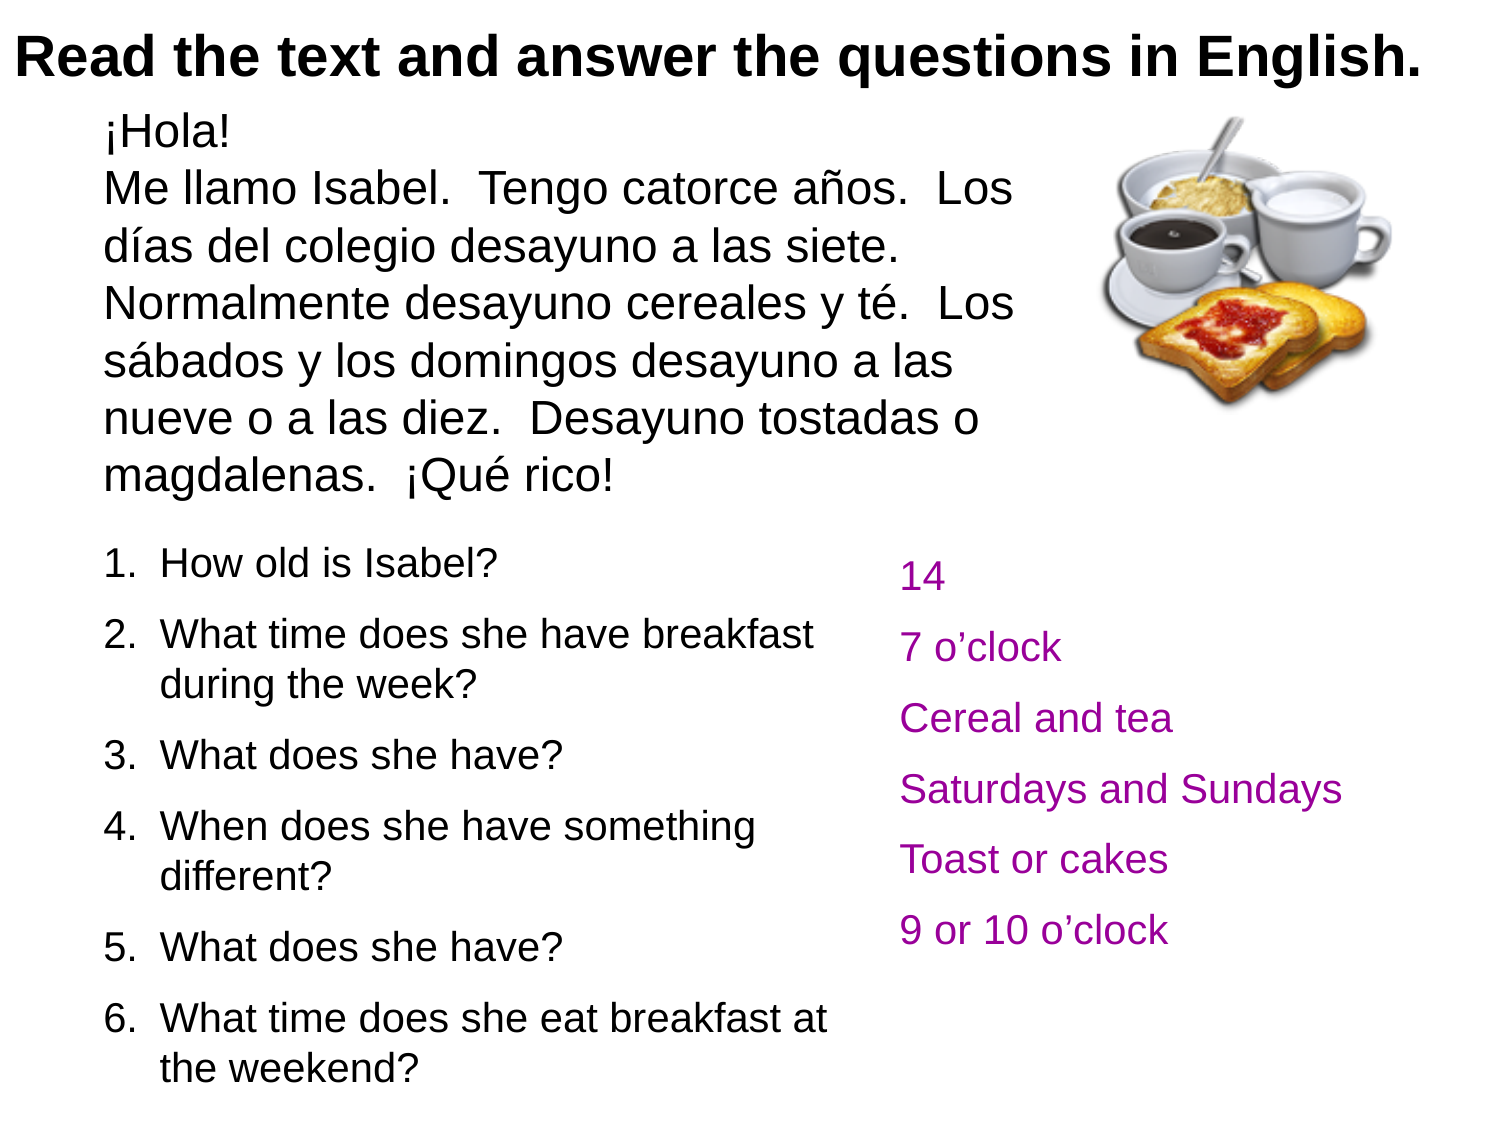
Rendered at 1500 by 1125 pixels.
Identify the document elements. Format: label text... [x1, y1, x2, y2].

text_box ¡Hola! Me llamo Isabel. Tengo catorce años. Los días del colegio desayuno a las siete. Normalmente desayuno cereales y té. Los sábados y los domingos desayuno a las nueve o a las diez. Desayuno tostadas o magdalenas. ¡Qué rico! [88, 96, 1062, 509]
text_box Read the text and answer the questions in English. [0, 10, 1450, 96]
text_box 14 7 o’clock Cereal and tea Saturdays and Sundays Toast or cakes 9 or 10 o’clock [884, 541, 1434, 961]
picture [1089, 102, 1403, 415]
text_box How old is Isabel? What time does she have breakfast during the week? What does she have? When does she have something different? What does she have? What time does she eat breakfast at the weekend? [88, 528, 881, 1098]
